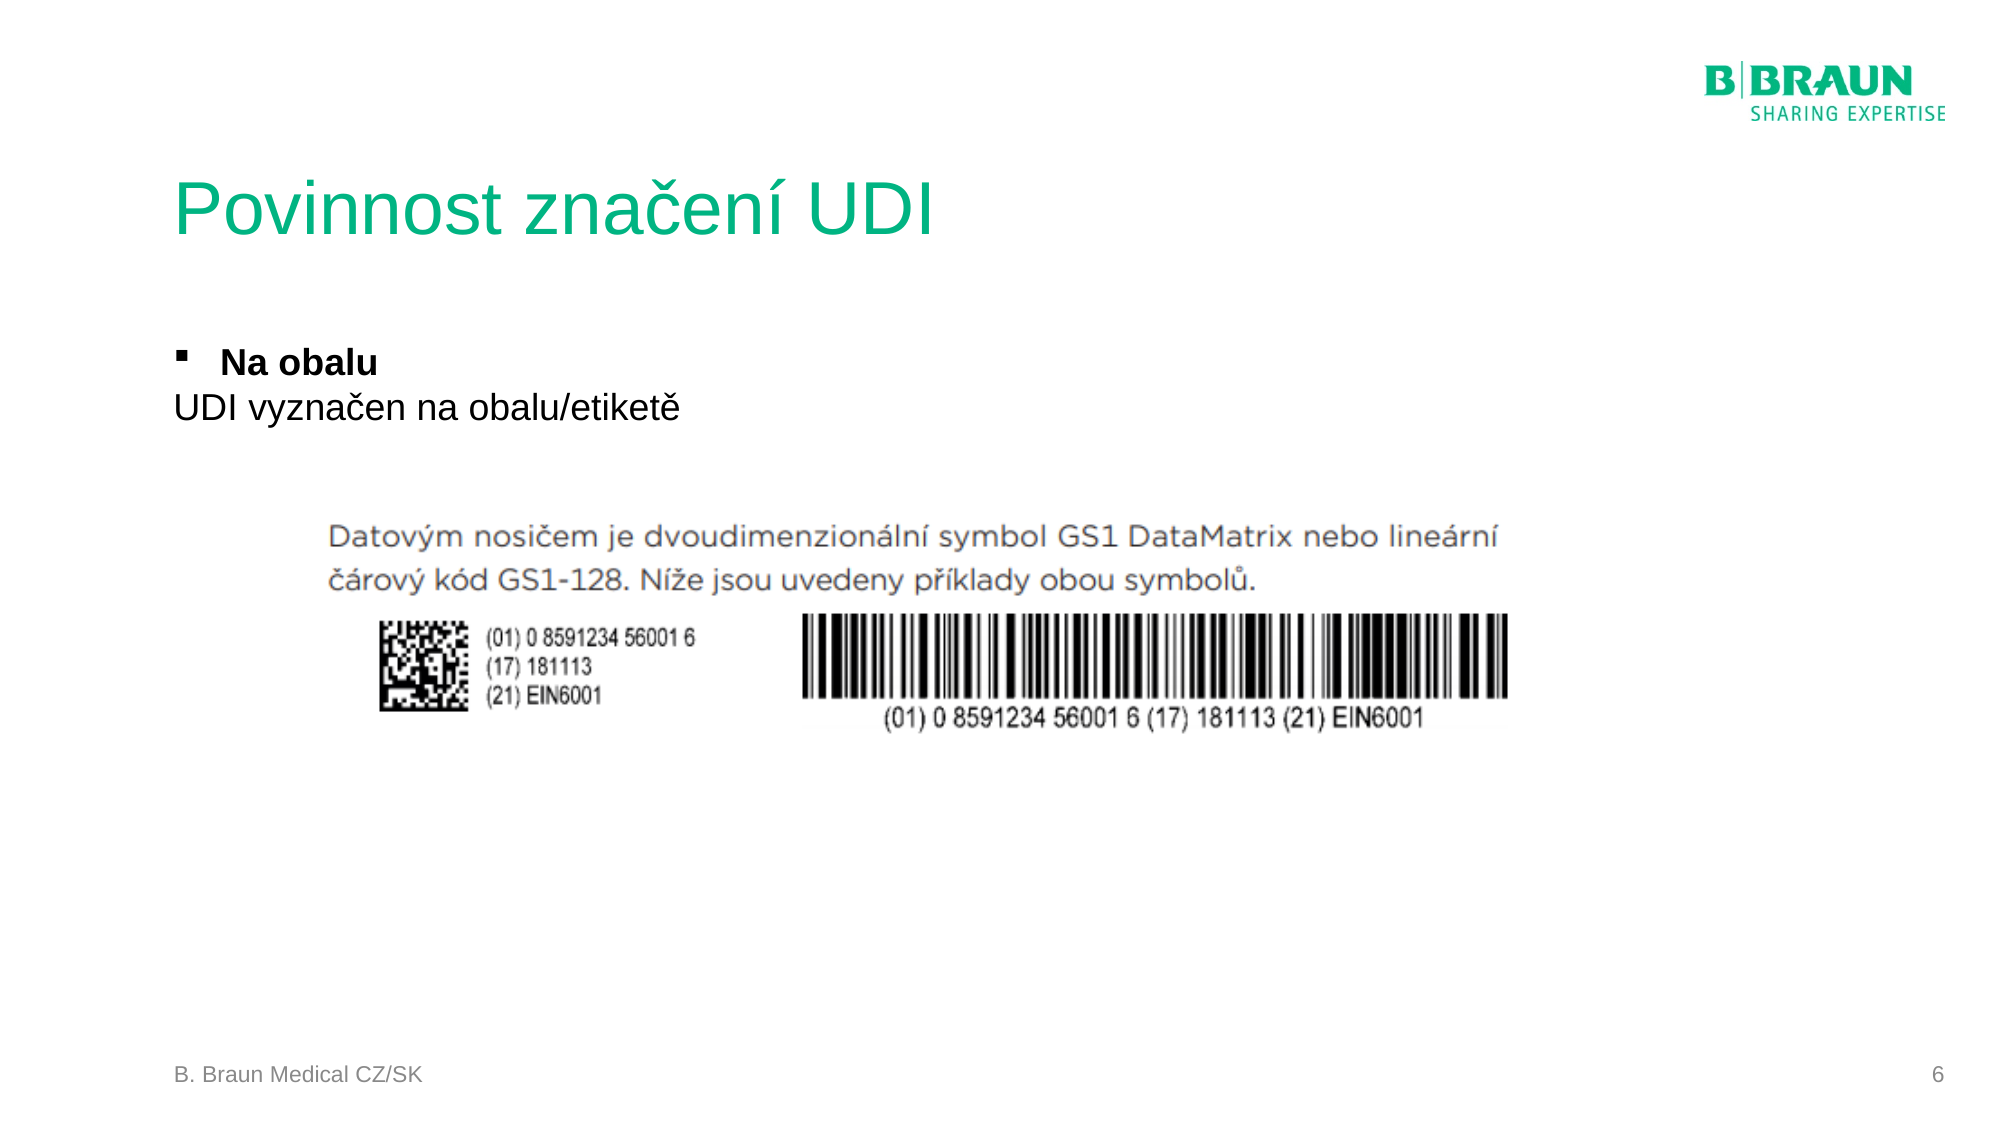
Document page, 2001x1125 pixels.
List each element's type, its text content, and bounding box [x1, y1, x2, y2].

list Na obalu UDI vyznačen na obalu/etiketě [173, 337, 1945, 1035]
picture [1704, 61, 1945, 107]
title Povinnost značení UDI [173, 107, 1945, 250]
picture [304, 507, 1564, 742]
